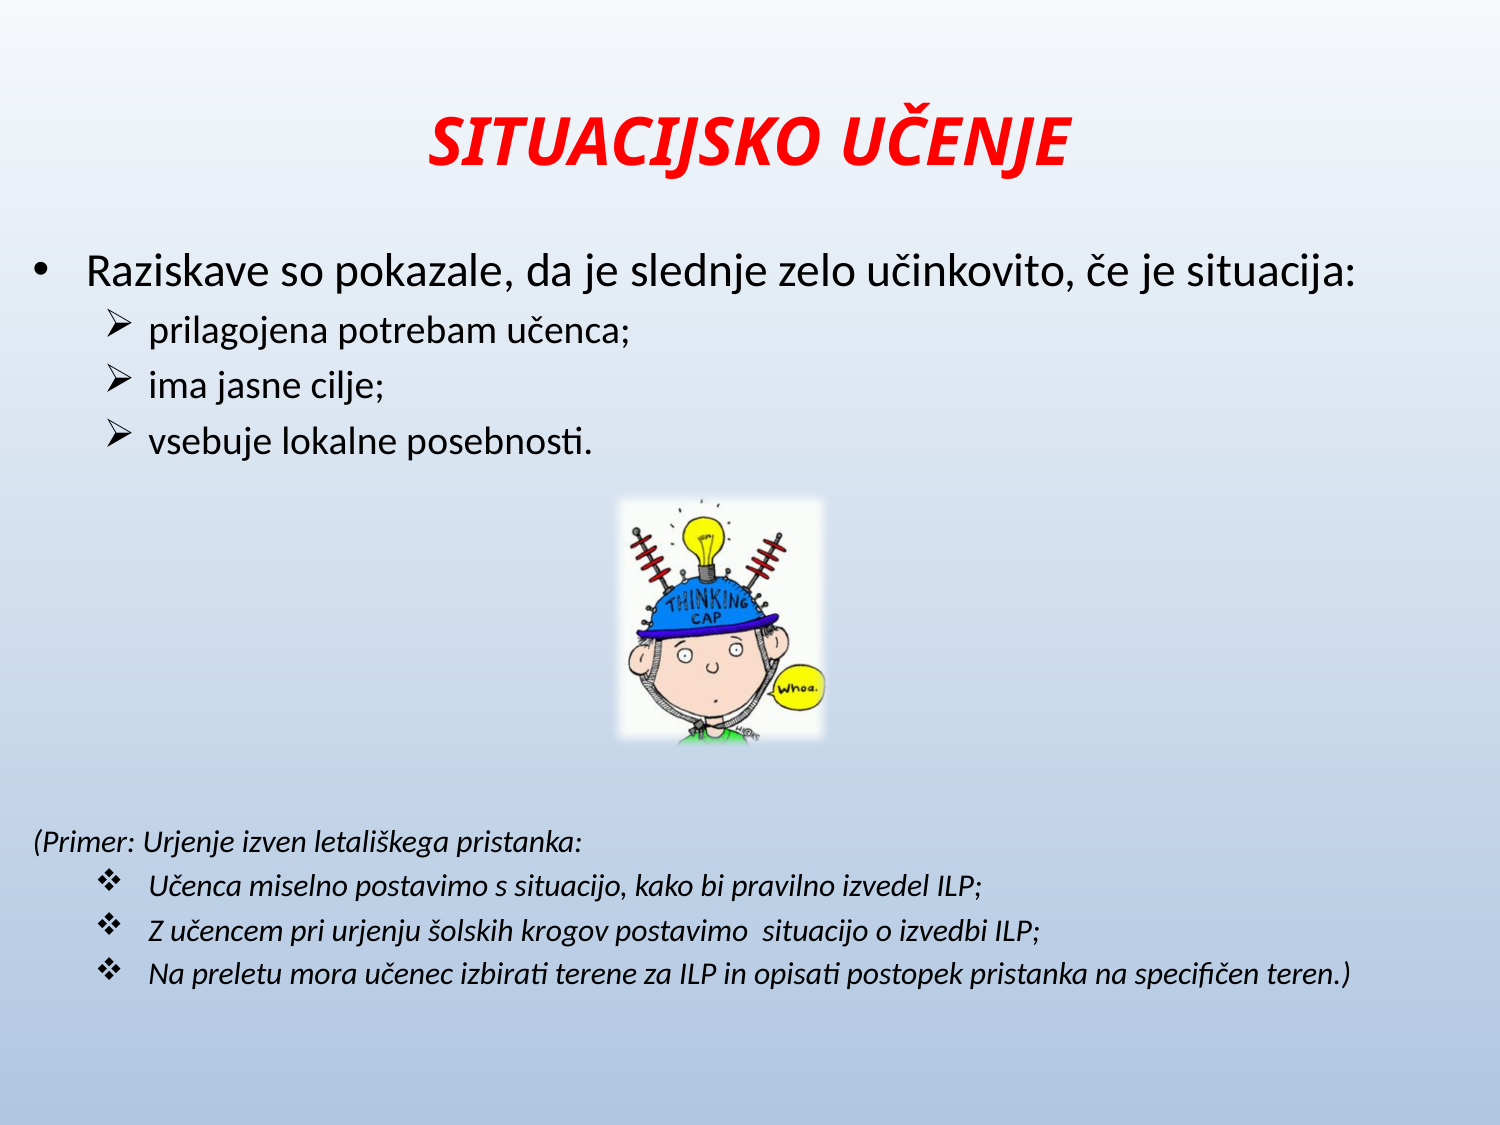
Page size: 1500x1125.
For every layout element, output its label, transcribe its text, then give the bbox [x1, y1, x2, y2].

picture [607, 488, 833, 749]
title SITUACIJSKO UČENJE [75, 45, 1425, 231]
list Raziskave so pokazale, da je slednje zelo učinkovito, če je situacija: prilagojena potrebam učenca; ima jasne cilje; vsebuje lokalne posebnosti. (Primer: Urjenje izven letališkega pristanka: Učenca miselno postavimo s situacijo, kako bi pravilno izvedel ILP; Z učencem pri urjenju šolskih krogov postavimo situacijo o izvedbi ILP; Na preletu mora učenec izbirati terene za ILP in opisati postopek pristanka na specifičen teren.) [17, 231, 1500, 1005]
